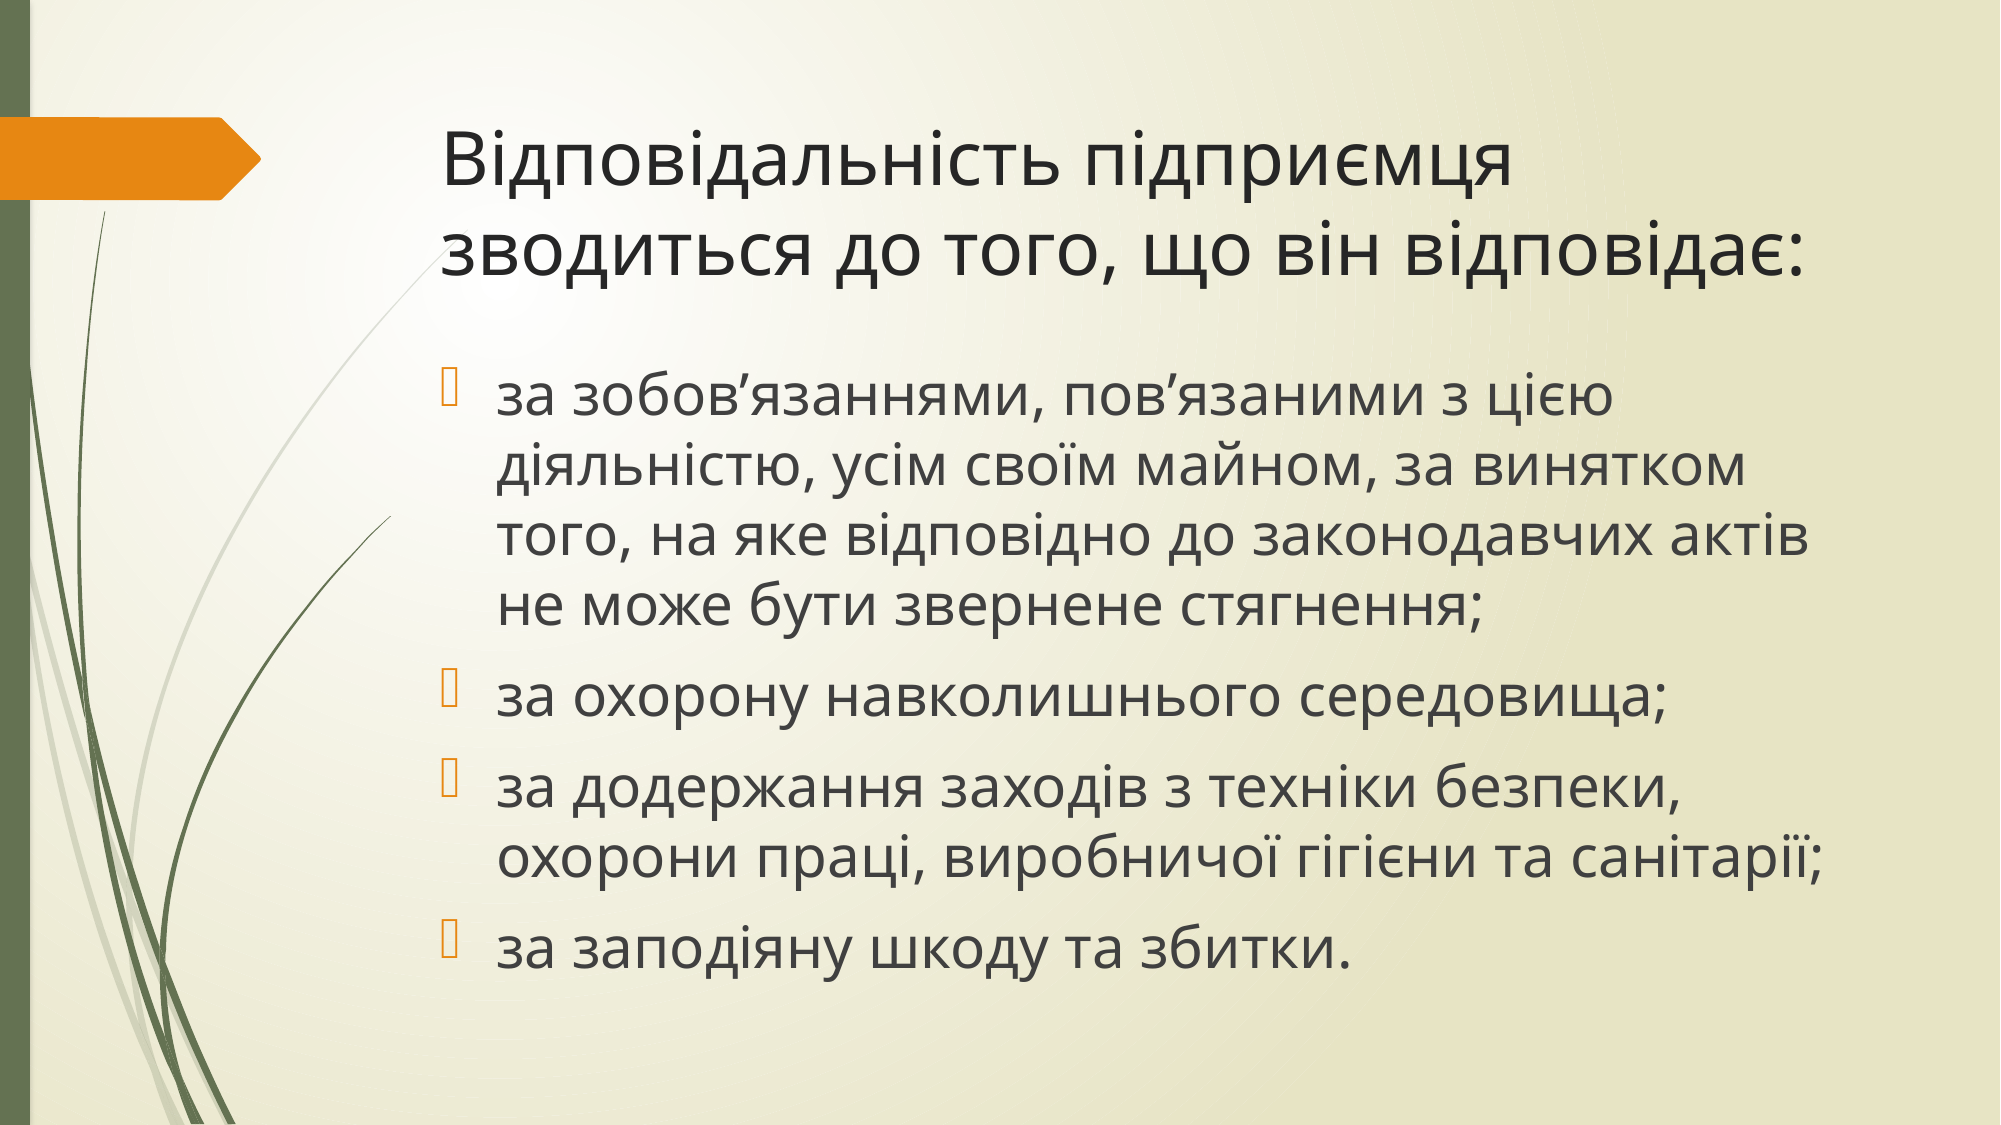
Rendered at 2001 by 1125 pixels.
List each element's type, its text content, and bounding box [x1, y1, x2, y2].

title Відповідальність підприємця зводиться до того, що він відповідає: [425, 102, 1888, 313]
list за зобов’язаннями, пов’язаними з цією діяльністю, усім своїм майном, за винятком того, на яке відповідно до законодавчих актів не може бути звернене стягнення; за охорону навколишнього середовища; за додержання заходів з техніки безпеки, охорони праці, виробничої гігієни та санітарії; за заподіяну шкоду та збитки. [424, 350, 1888, 970]
